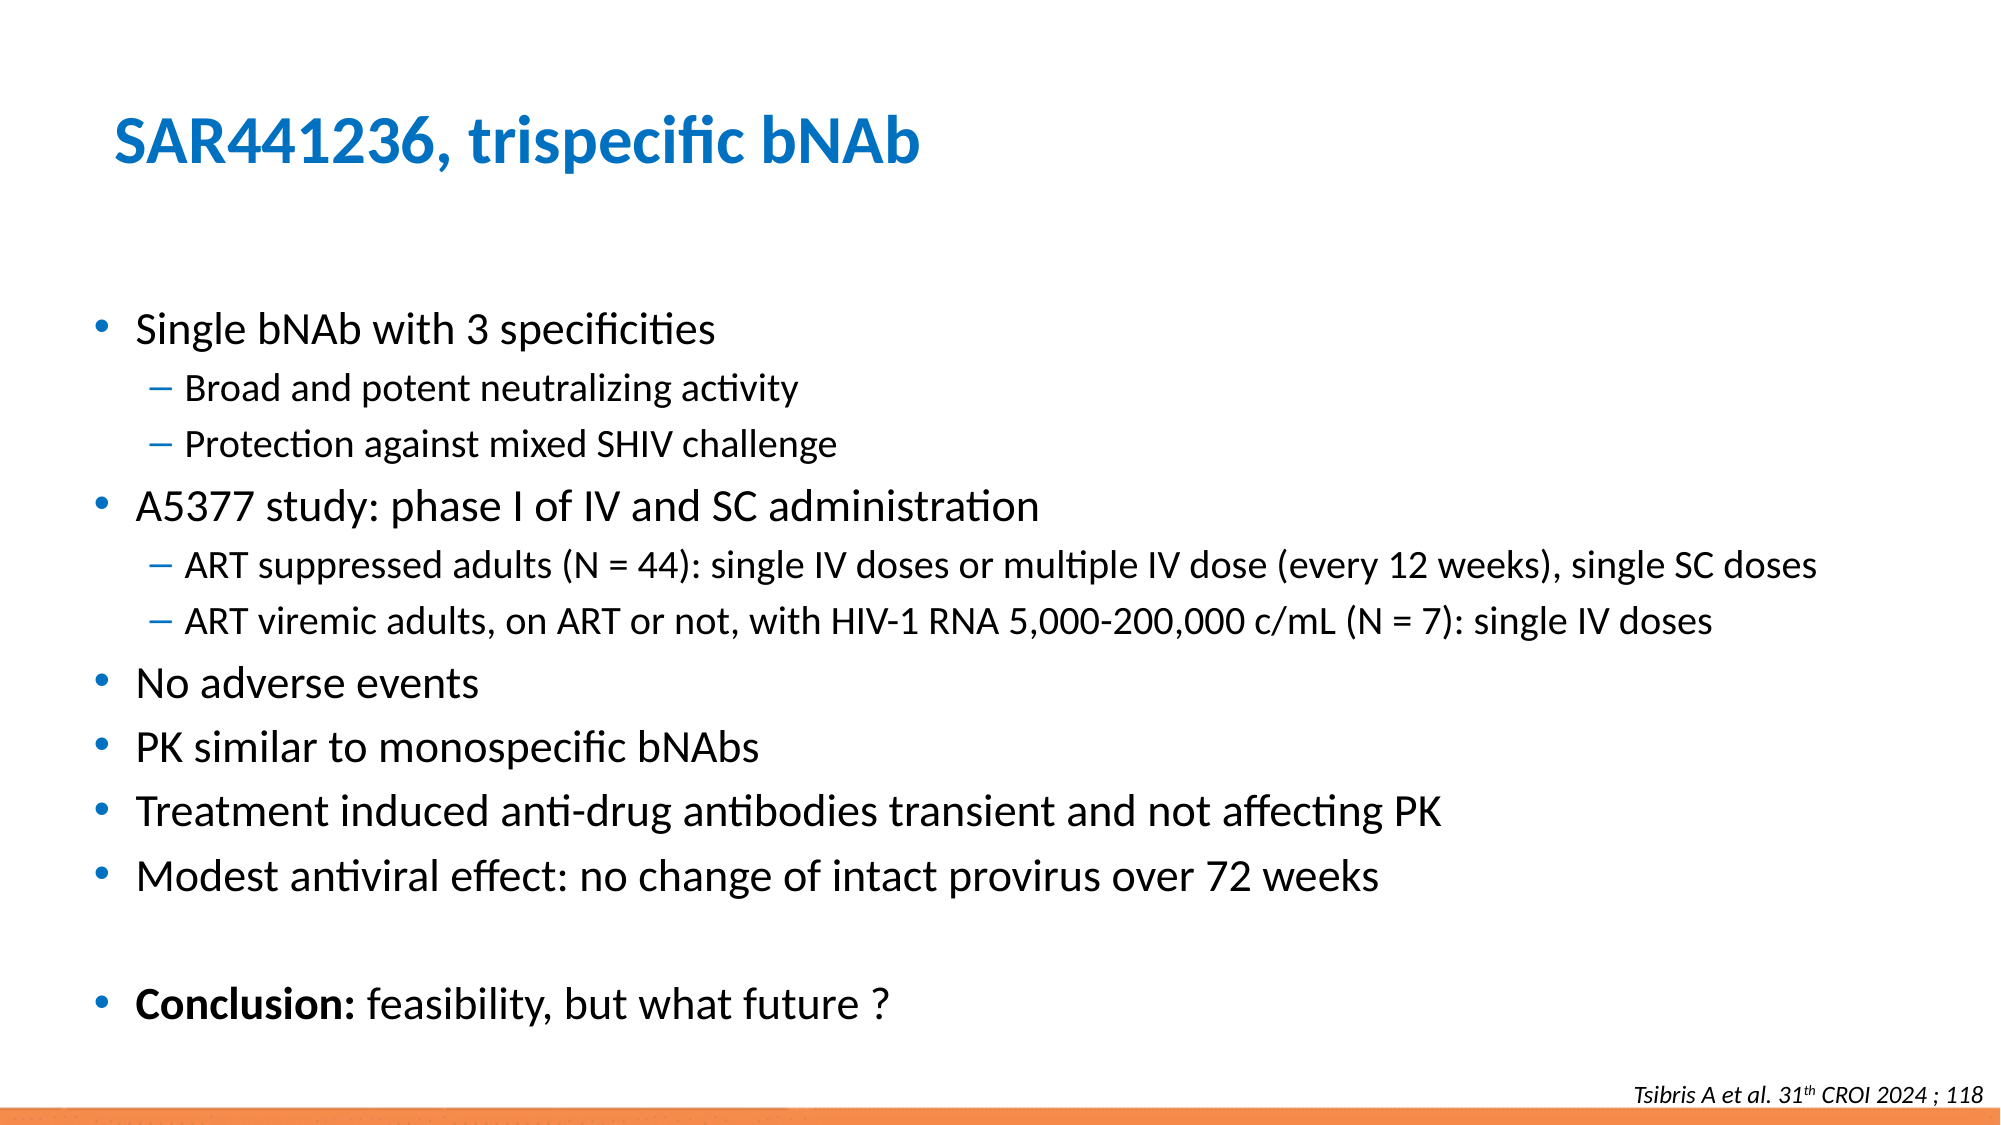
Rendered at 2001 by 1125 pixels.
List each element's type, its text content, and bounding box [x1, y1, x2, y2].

list Single bNAb with 3 specificities Broad and potent neutralizing activity Protection against mixed SHIV challenge A5377 study: phase I of IV and SC administration ART suppressed adults (N = 44): single IV doses or multiple IV dose (every 12 weeks), single SC doses ART viremic adults, on ART or not, with HIV-1 RNA 5,000-200,000 c/mL (N = 7): single IV doses No adverse events PK similar to monospecific bNAbs Treatment induced anti-drug antibodies transient and not affecting PK Modest antiviral effect: no change of intact provirus over 72 weeks Conclusion: feasibility, but what future ? [78, 290, 2000, 1041]
picture [0, 0, 2001, 1125]
title SAR441236, trispecific bNAb [99, 42, 1493, 230]
text_box Tsibris A et al. 31th CROI 2024 ; 118 [1621, 1078, 1996, 1109]
